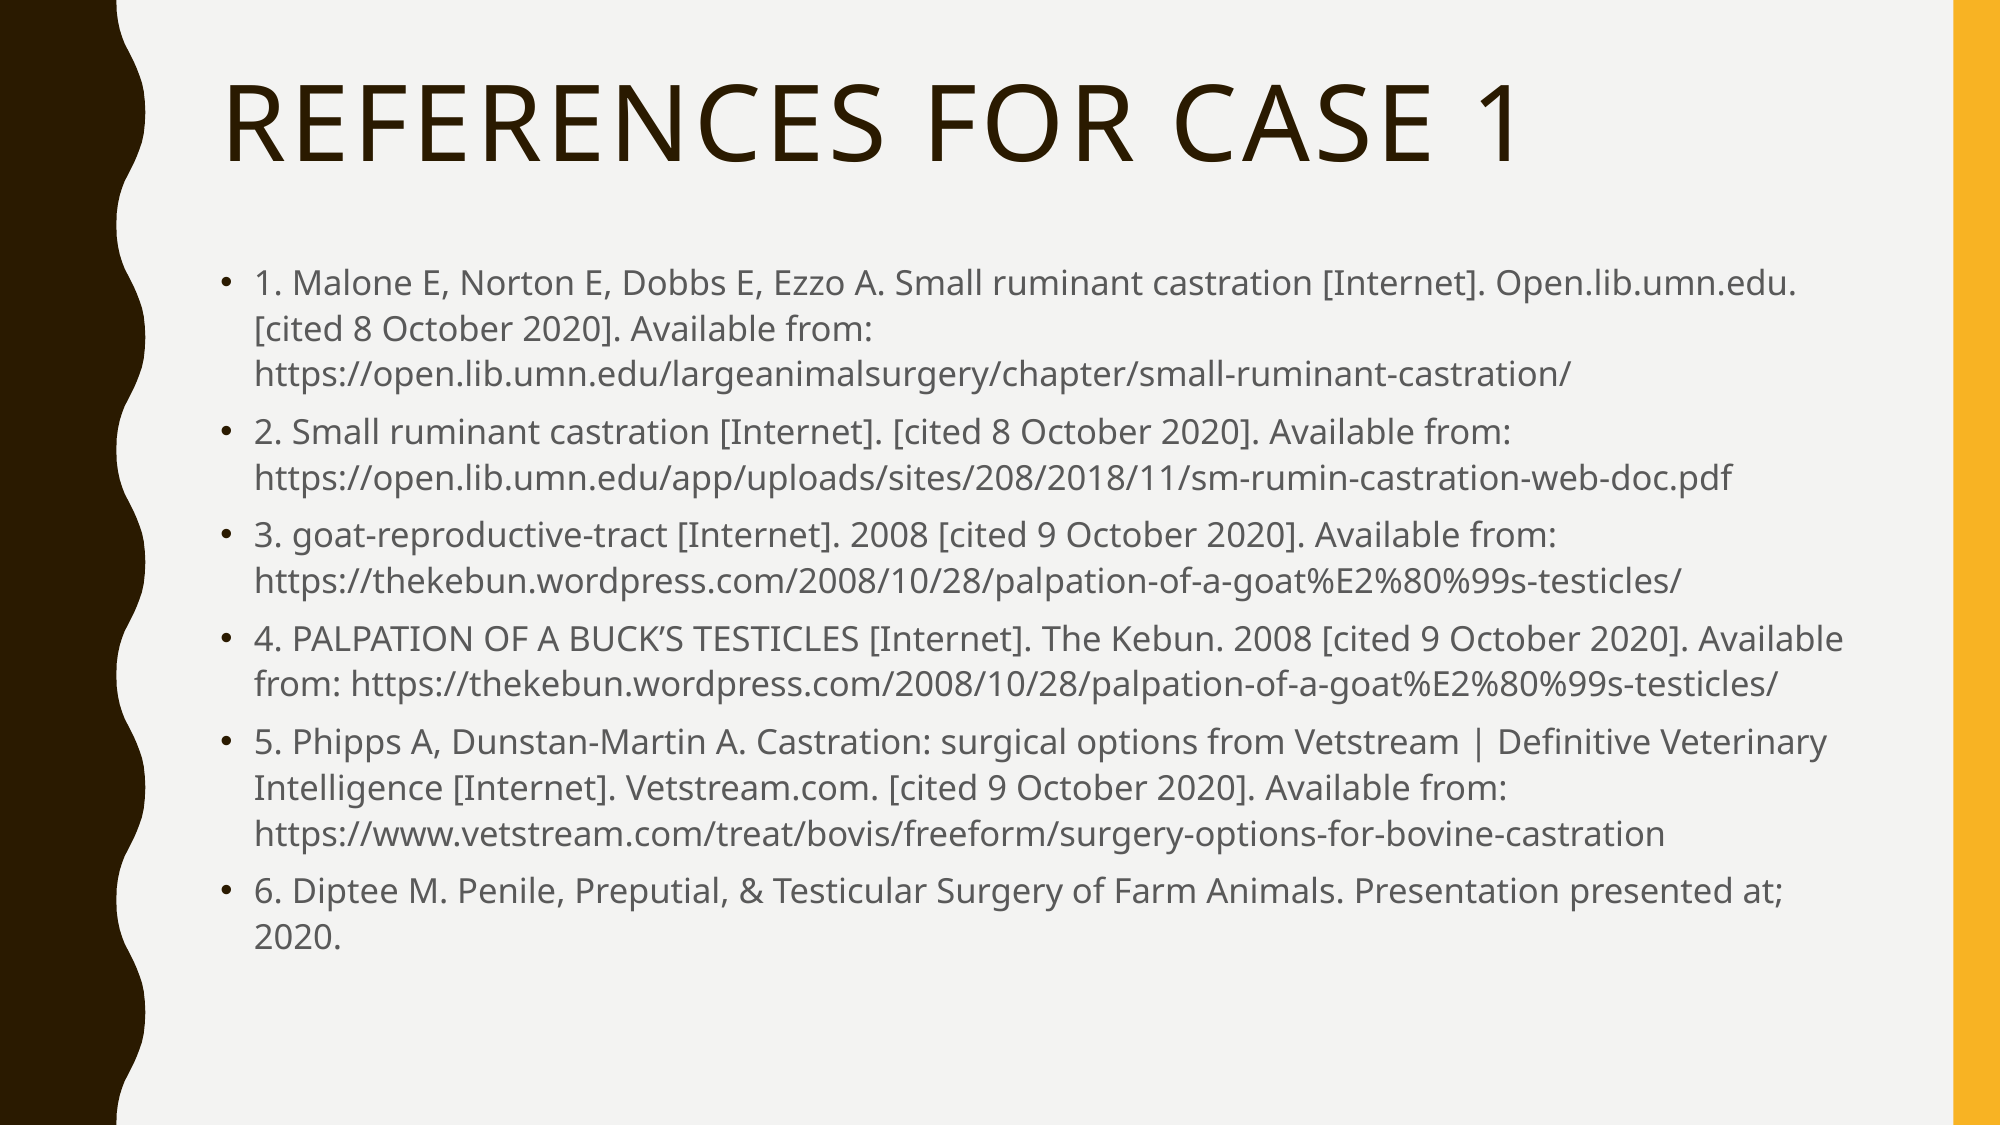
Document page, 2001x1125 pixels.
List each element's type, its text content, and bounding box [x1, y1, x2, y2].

title References for Case 1 [205, 62, 1875, 249]
list 1. Malone E, Norton E, Dobbs E, Ezzo A. Small ruminant castration [Internet]. Open.lib.umn.edu. [cited 8 October 2020]. Available from: https://open.lib.umn.edu/largeanimalsurgery/chapter/small-ruminant-castration/ 2. Small ruminant castration [Internet]. [cited 8 October 2020]. Available from: https://open.lib.umn.edu/app/uploads/sites/208/2018/11/sm-rumin-castration-web-doc.pdf 3. goat-reproductive-tract [Internet]. 2008 [cited 9 October 2020]. Available from: https://thekebun.wordpress.com/2008/10/28/palpation-of-a-goat%E2%80%99s-testicles/ 4. PALPATION OF A BUCK’S TESTICLES [Internet]. The Kebun. 2008 [cited 9 October 2020]. Available from: https://thekebun.wordpress.com/2008/10/28/palpation-of-a-goat%E2%80%99s-testicles/ 5. Phipps A, Dunstan-Martin A. Castration: surgical options from Vetstream | Definitive Veterinary Intelligence [Internet]. Vetstream.com. [cited 9 October 2020]. Available from: https://www.vetstream.com/treat/bovis/freeform/surgery-options-for-bovine-castration 6. Diptee M. Penile, Preputial, & Testicular Surgery of Farm Animals. Presentation presented at; 2020. [205, 249, 1875, 965]
